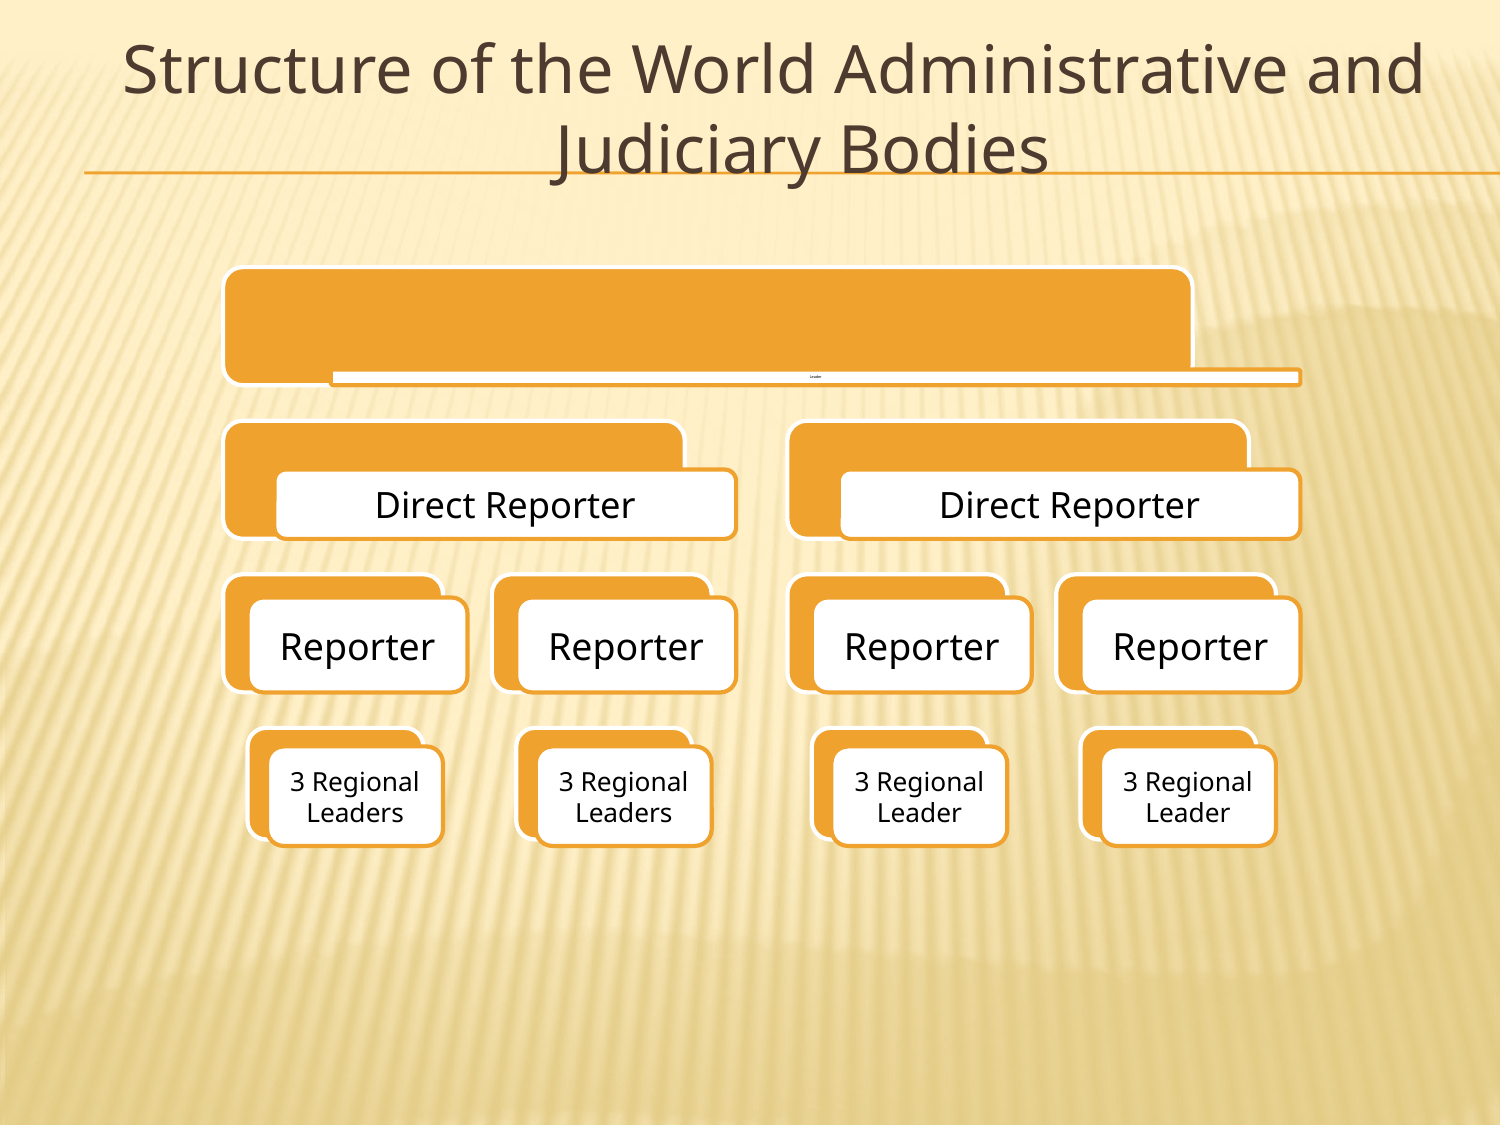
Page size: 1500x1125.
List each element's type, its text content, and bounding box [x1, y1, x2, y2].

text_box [88, 266, 1436, 1000]
list Structure of the World Administrative and Judiciary Bodies [100, 18, 1451, 908]
